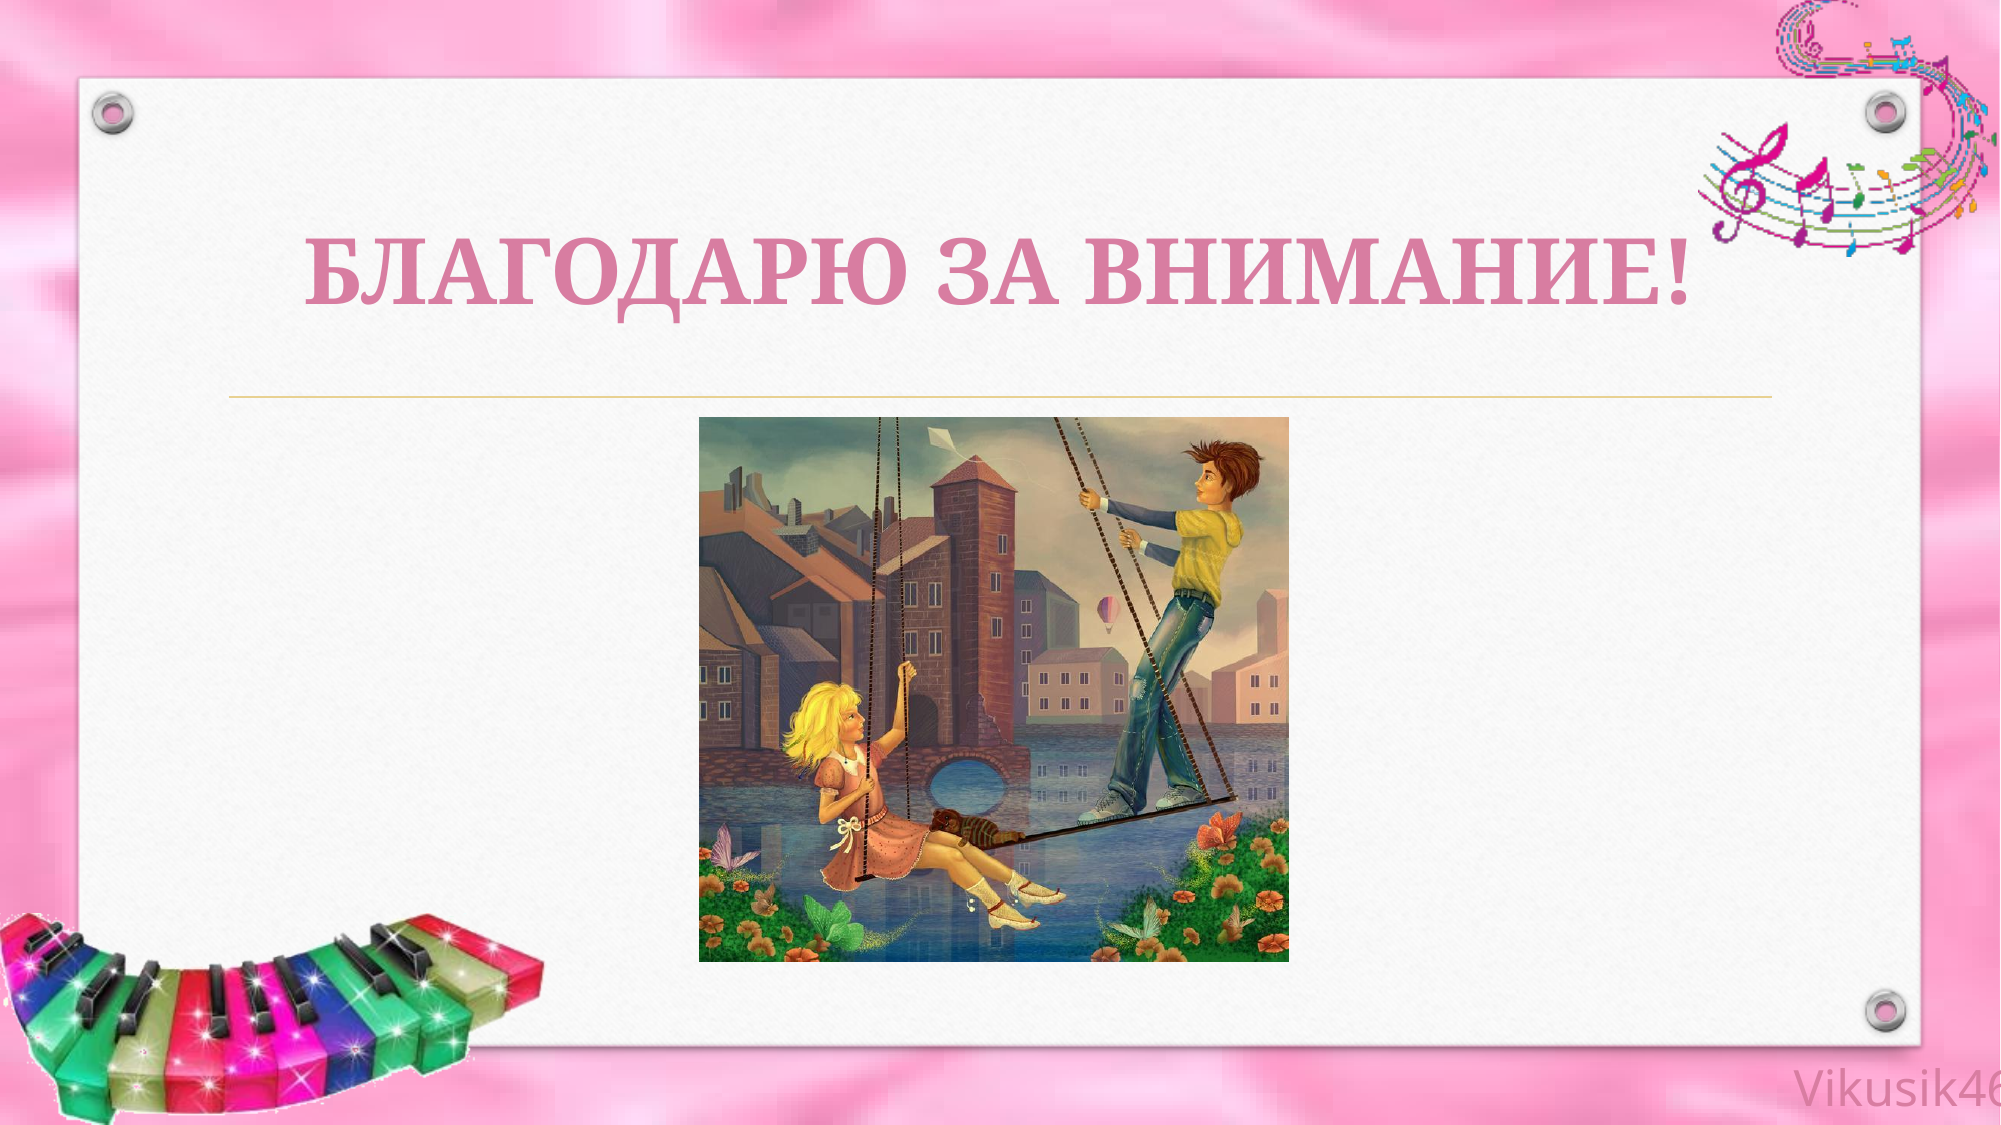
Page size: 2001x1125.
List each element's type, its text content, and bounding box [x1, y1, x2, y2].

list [698, 417, 1289, 962]
title БЛАГОДАРЮ ЗА ВНИМАНИЕ! [212, 161, 1788, 375]
picture [0, 0, 2001, 1125]
picture [1993, 1074, 2001, 1088]
picture [1993, 1087, 2001, 1103]
